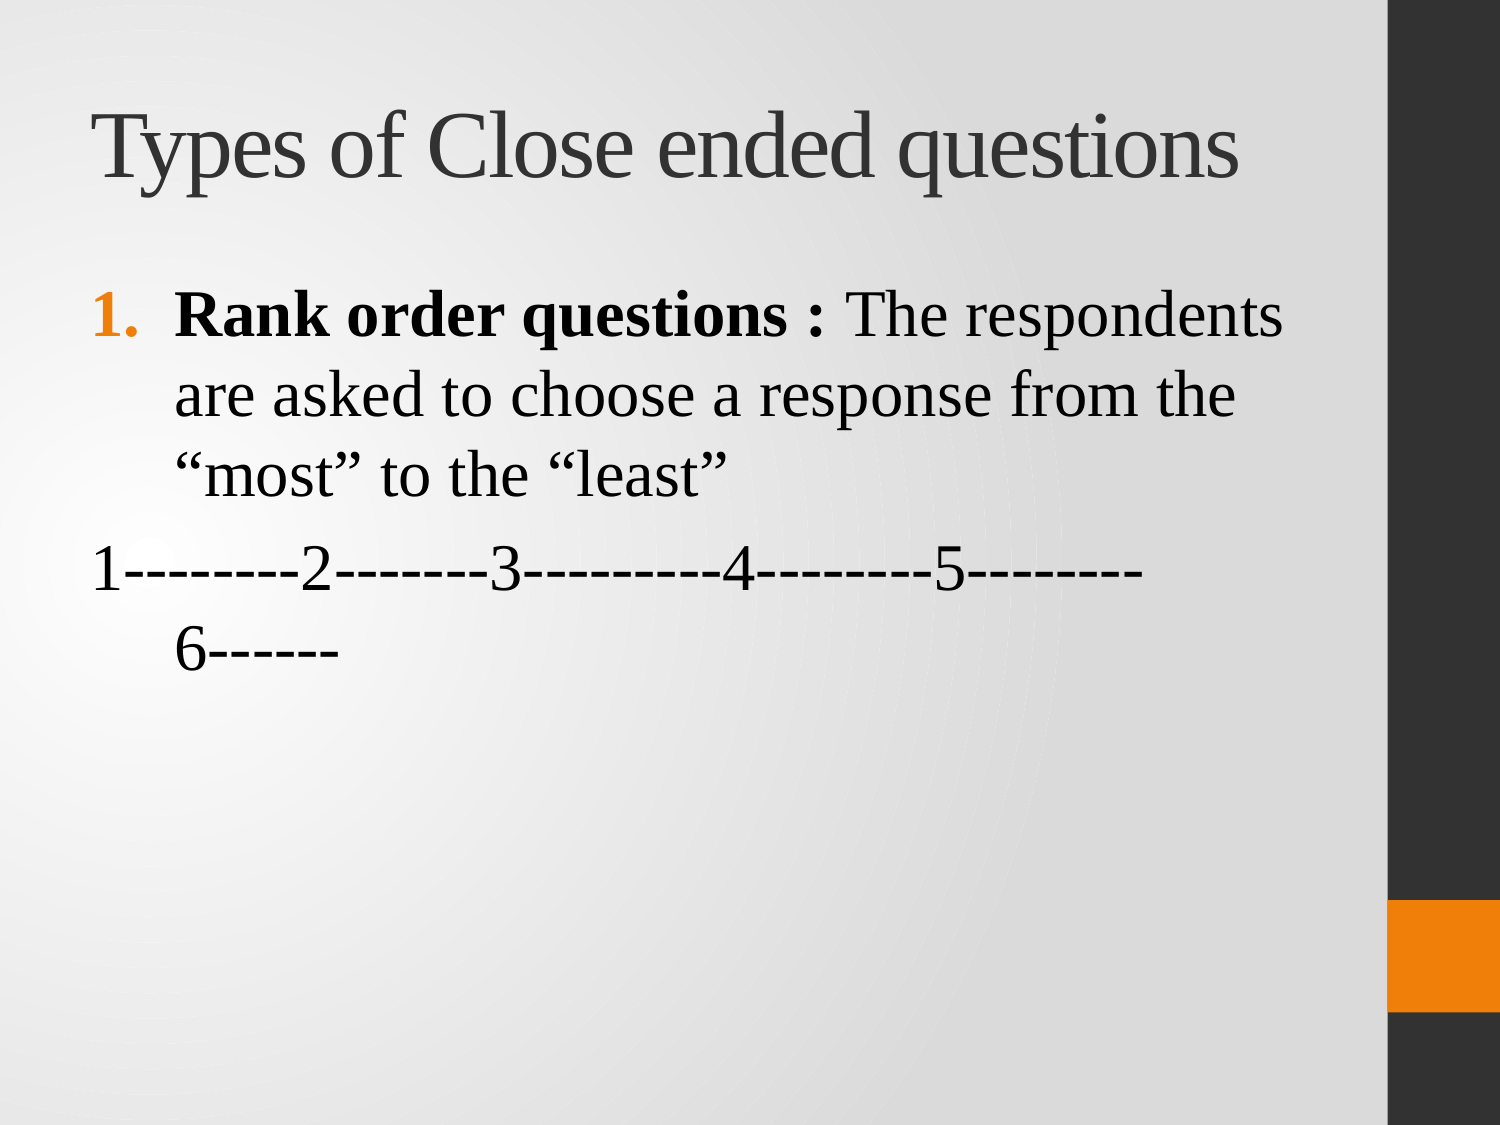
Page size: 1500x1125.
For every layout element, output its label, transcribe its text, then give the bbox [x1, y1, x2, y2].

title Types of Close ended questions [75, 45, 1325, 233]
list Rank order questions : The respondents are asked to choose a response from the “most” to the “least” 1--------2-------3---------4--------5--------6------ [75, 262, 1325, 1050]
